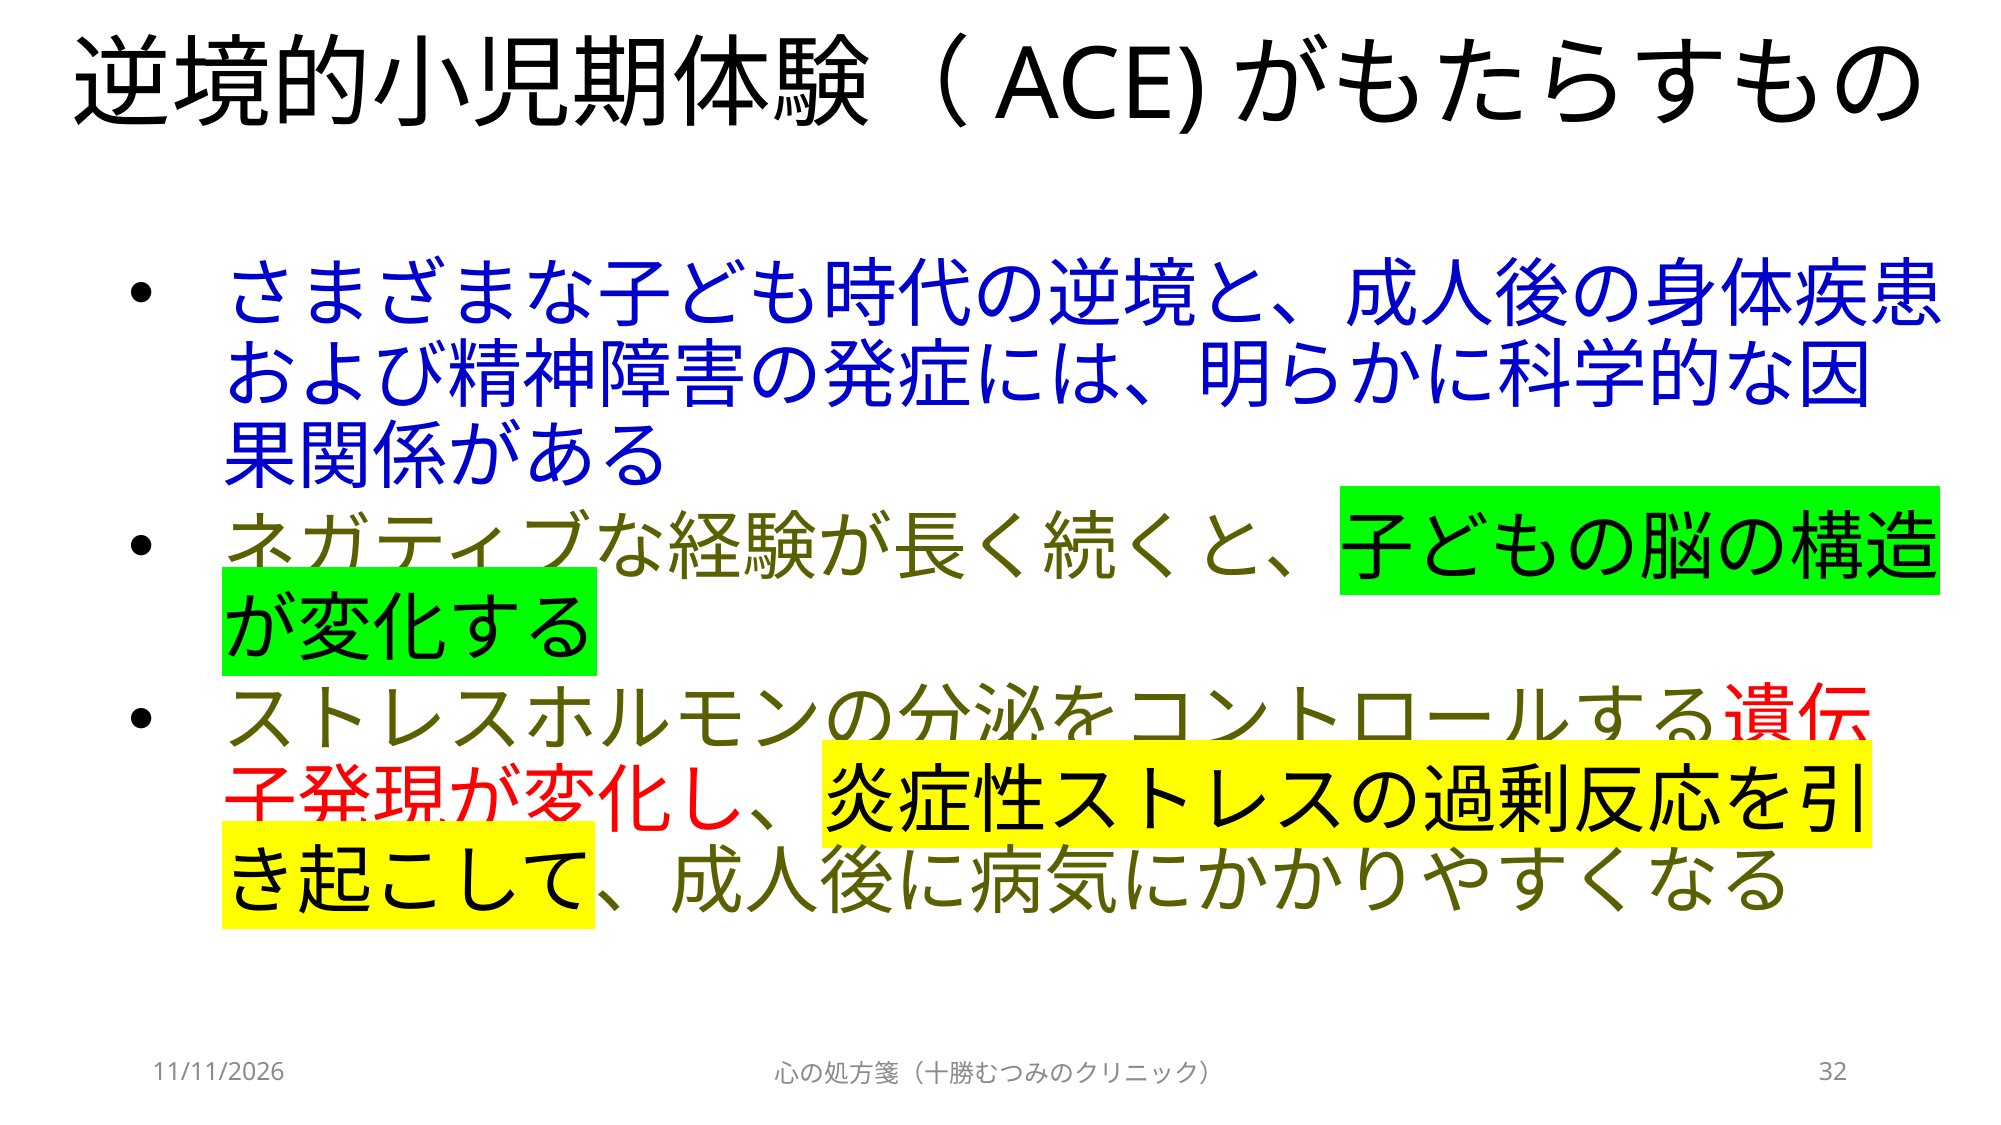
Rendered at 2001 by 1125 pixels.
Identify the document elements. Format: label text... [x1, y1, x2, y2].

subtitle さまざまな子ども時代の逆境と、成人後の身体疾患および精神障害の発症には、明らかに科学的な因果関係がある ネガティブな経験が長く続くと、子どもの脳の構造が変化する ストレスホルモンの分泌をコントロールする遺伝子発現が変化し、炎症性ストレスの過剰反応を引き起こして、成人後に病気にかかりやすくなる [38, 147, 1962, 1103]
slide_number 32 [1412, 1042, 1863, 1103]
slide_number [137, 1042, 588, 1103]
footer 心の処方箋（十勝むつみのクリニック） [662, 1042, 1338, 1103]
title 逆境的小児期体験（ACE)がもたらすもの [38, 22, 1962, 147]
